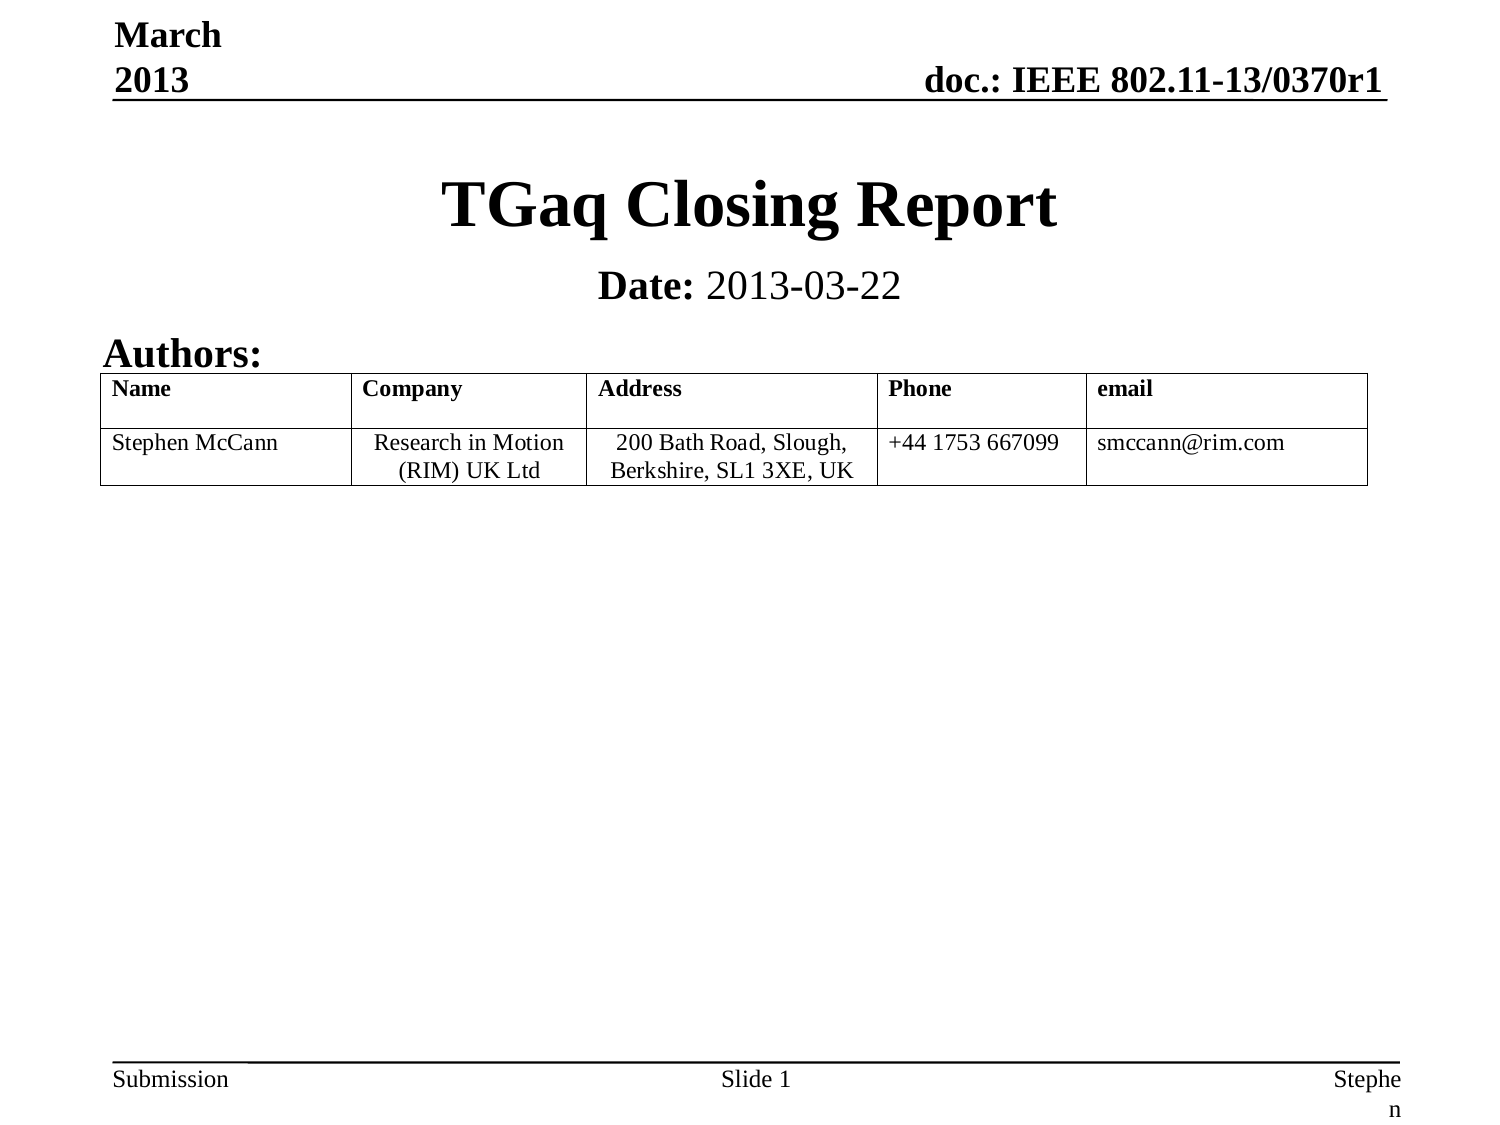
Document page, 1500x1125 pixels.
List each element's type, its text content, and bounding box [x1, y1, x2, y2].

text_box Authors: [87, 318, 325, 371]
title TGaq Closing Report [112, 112, 1388, 249]
list Date: 2013-03-22 [112, 249, 1388, 313]
slide_number Slide 1 [712, 1061, 800, 1093]
footer Stephen McCann, RIM [1324, 1061, 1402, 1093]
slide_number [114, 54, 290, 101]
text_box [85, 372, 1379, 739]
